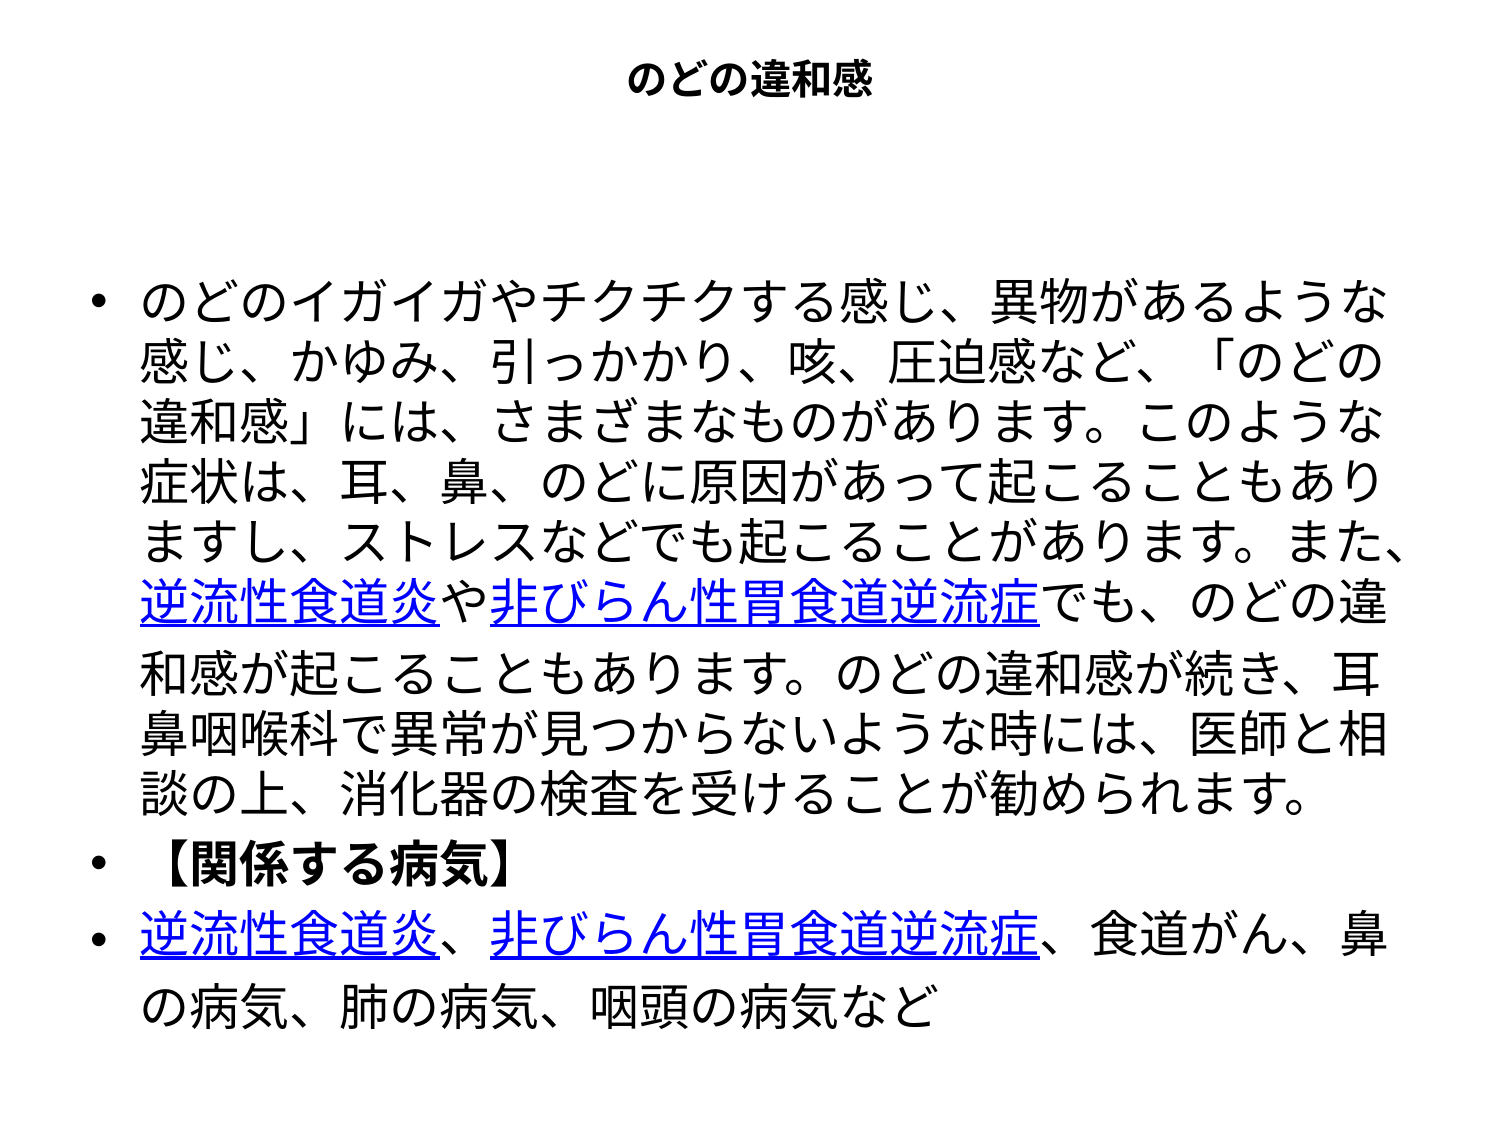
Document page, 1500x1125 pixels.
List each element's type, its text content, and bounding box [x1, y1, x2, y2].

list のどのイガイガやチクチクする感じ、異物があるような感じ、かゆみ、引っかかり、咳、圧迫感など、「のどの違和感」には、さまざまなものがあります。このような症状は、耳、鼻、のどに原因があって起こることもありますし、ストレスなどでも起こることがあります。また、逆流性食道炎や非びらん性胃食道逆流症でも、のどの違和感が起こることもあります。のどの違和感が続き、耳鼻咽喉科で異常が見つからないような時には、医師と相談の上、消化器の検査を受けることが勧められます。 【関係する病気】 逆流性食道炎、非びらん性胃食道逆流症、食道がん、鼻の病気、肺の病気、咽頭の病気など [75, 262, 1425, 1094]
title のどの違和感 [75, 45, 1425, 161]
